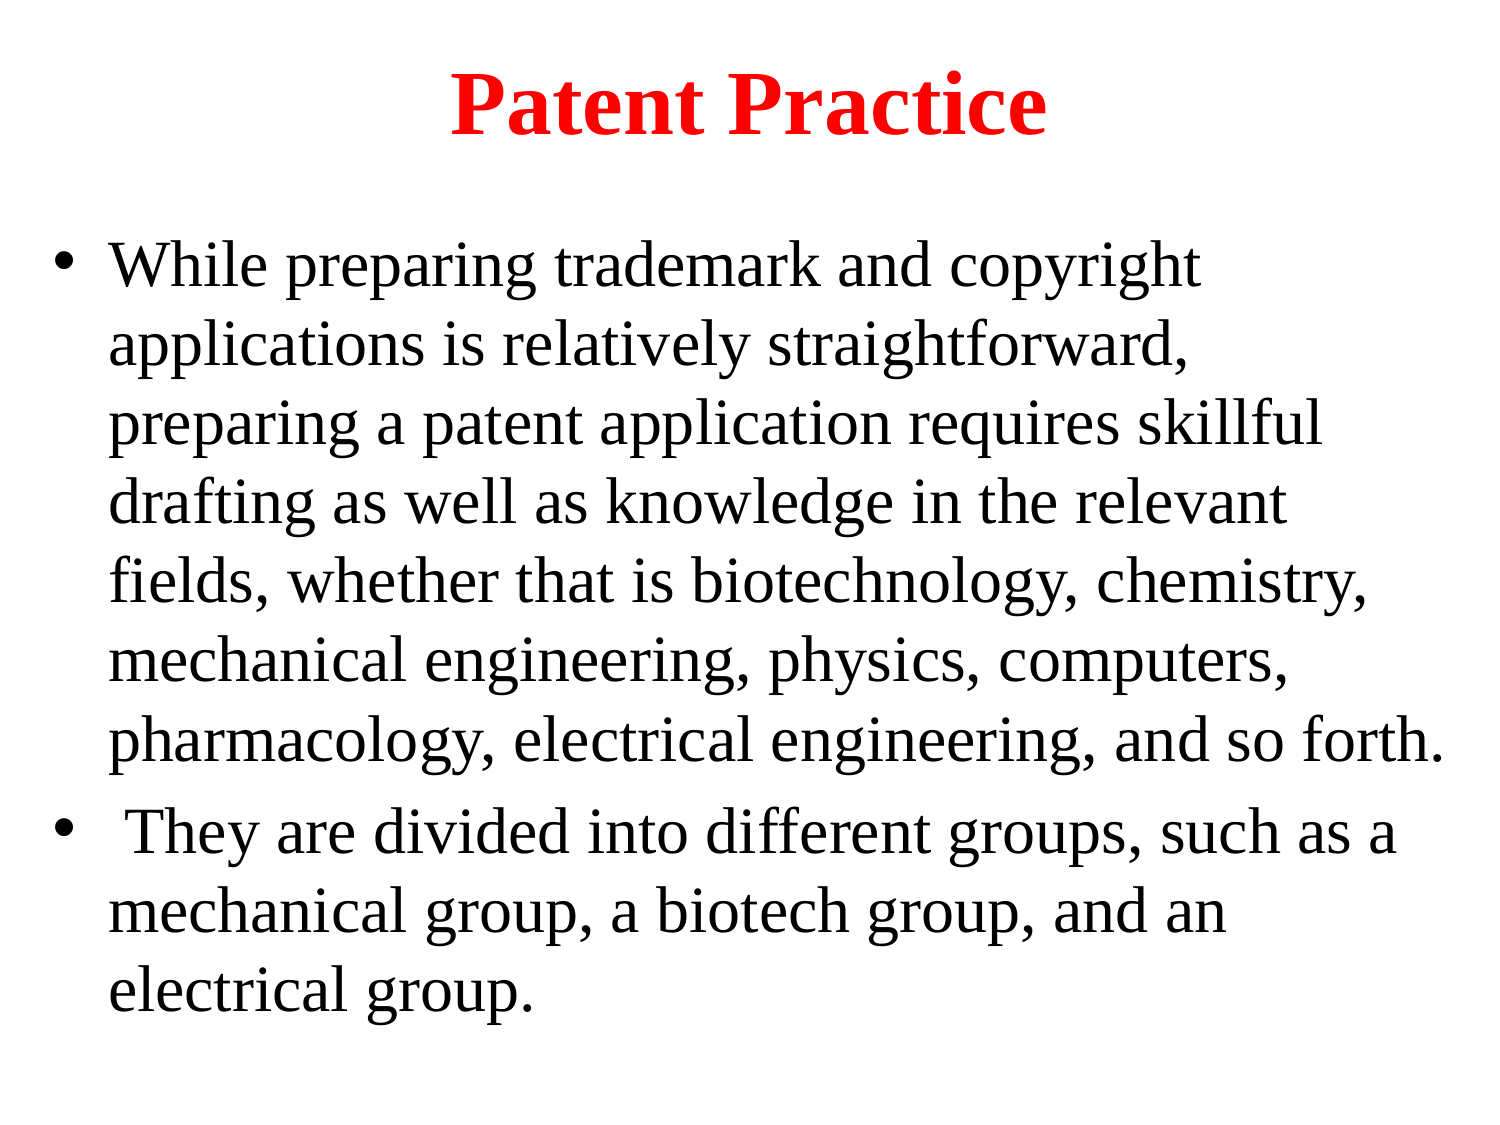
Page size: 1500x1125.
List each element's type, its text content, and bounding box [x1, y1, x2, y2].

title Patent Practice [37, 45, 1463, 150]
list While preparing trademark and copyright applications is relatively straightforward, preparing a patent application requires skillful drafting as well as knowledge in the relevant fields, whether that is biotechnology, chemistry, mechanical engineering, physics, computers, pharmacology, electrical engineering, and so forth. They are divided into different groups, such as a mechanical group, a biotech group, and an electrical group. [37, 212, 1475, 1063]
